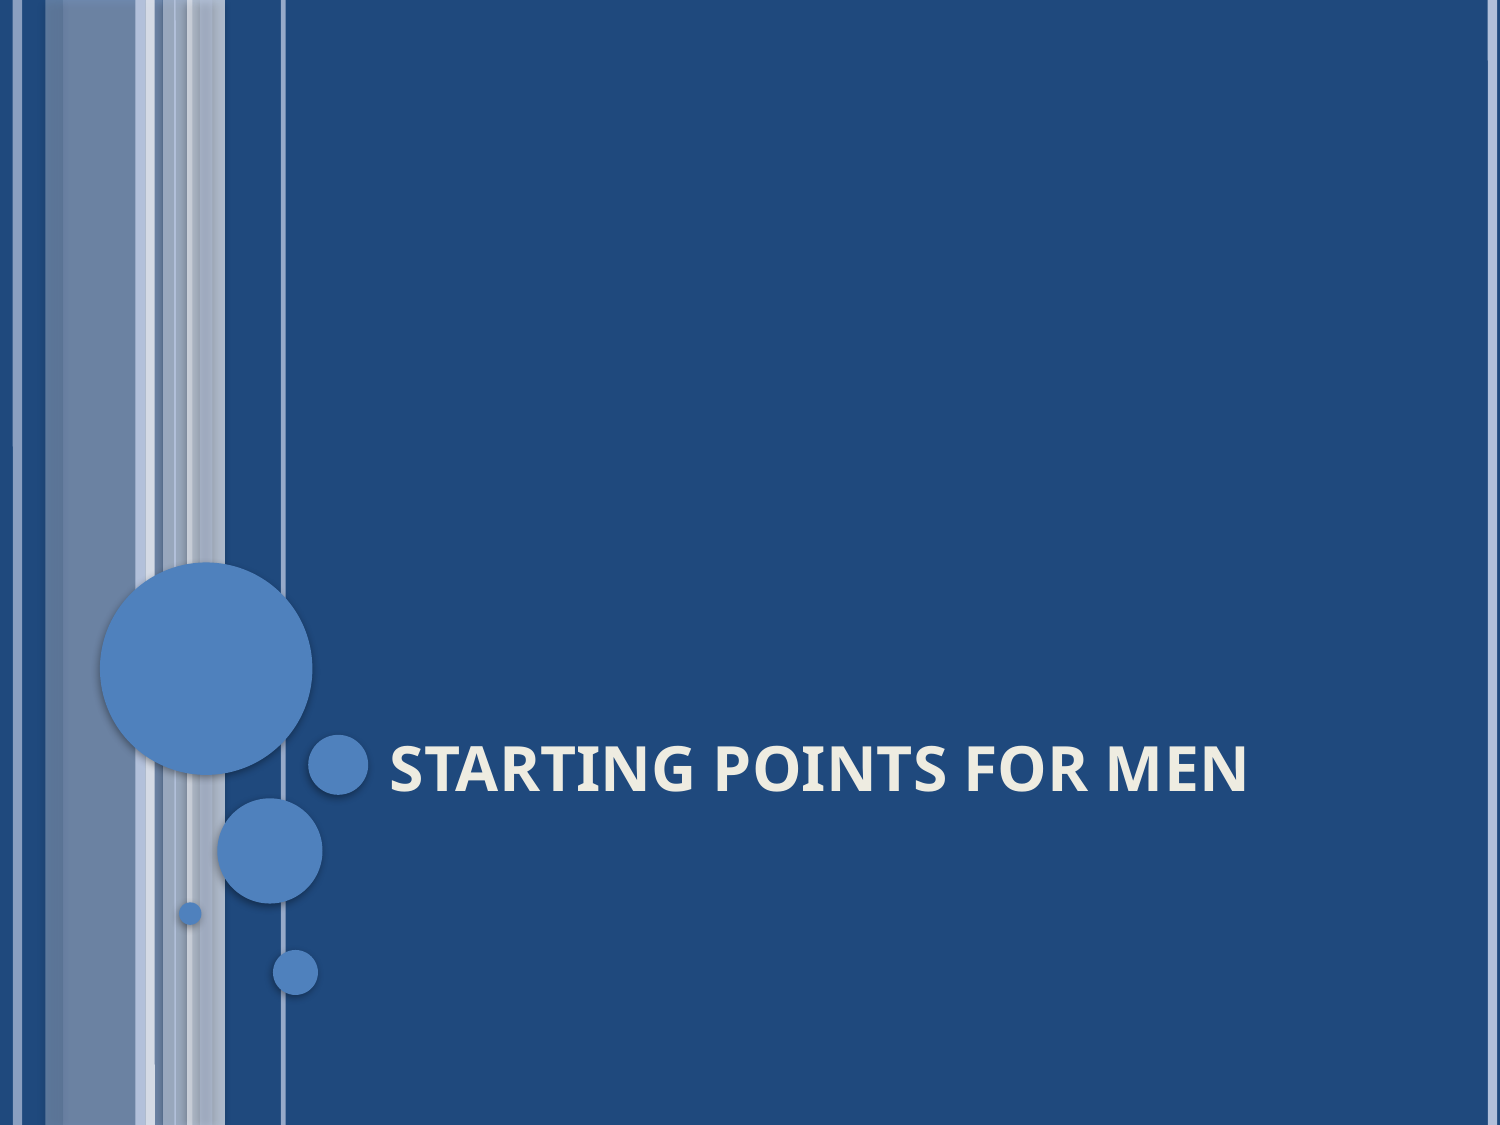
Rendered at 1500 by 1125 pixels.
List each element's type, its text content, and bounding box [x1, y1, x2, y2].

title Starting Points for Men [375, 474, 1388, 812]
